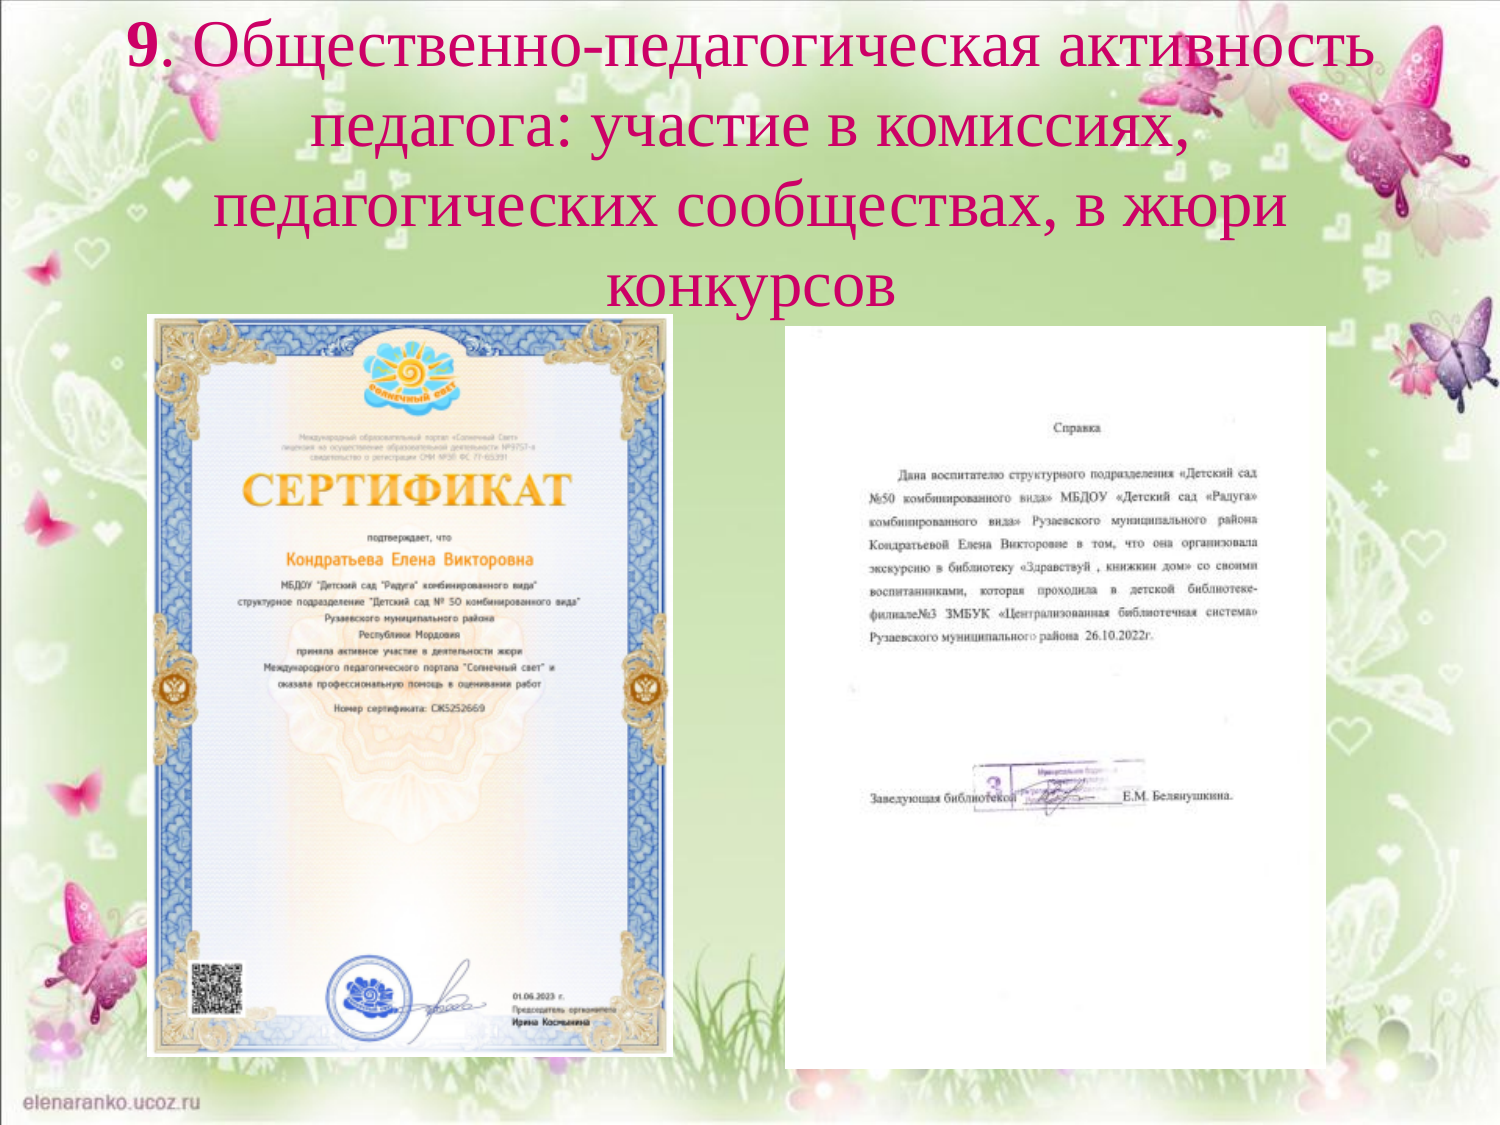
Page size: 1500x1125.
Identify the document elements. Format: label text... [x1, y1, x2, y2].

title 9. Общественно-педагогическая активность педагога: участие в комиссиях, педагогических сообществах, в жюри конкурсов [76, 66, 1427, 254]
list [147, 314, 673, 1058]
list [785, 325, 1326, 1069]
picture [0, 0, 1500, 1125]
